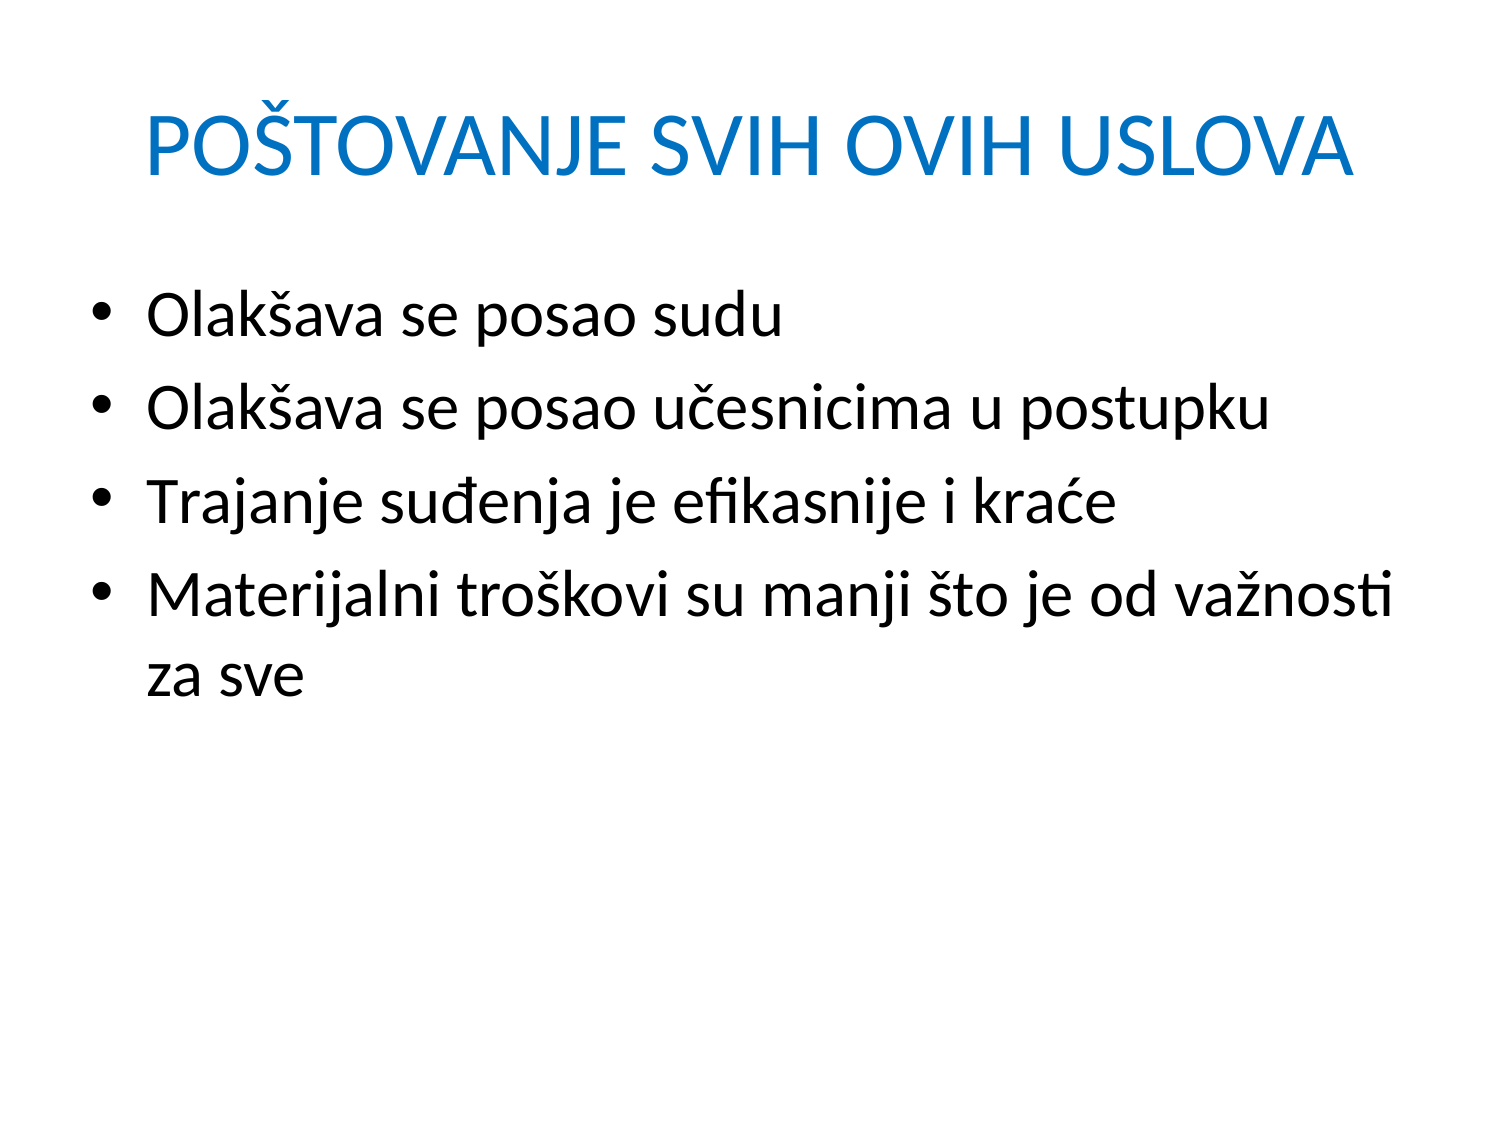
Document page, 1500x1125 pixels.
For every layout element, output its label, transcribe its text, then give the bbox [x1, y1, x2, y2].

list Olakšava se posao sudu Olakšava se posao učesnicima u postupku Trajanje suđenja je efikasnije i kraće Materijalni troškovi su manji što je od važnosti za sve [75, 262, 1425, 1005]
title POŠTOVANJE SVIH OVIH USLOVA [75, 45, 1425, 233]
